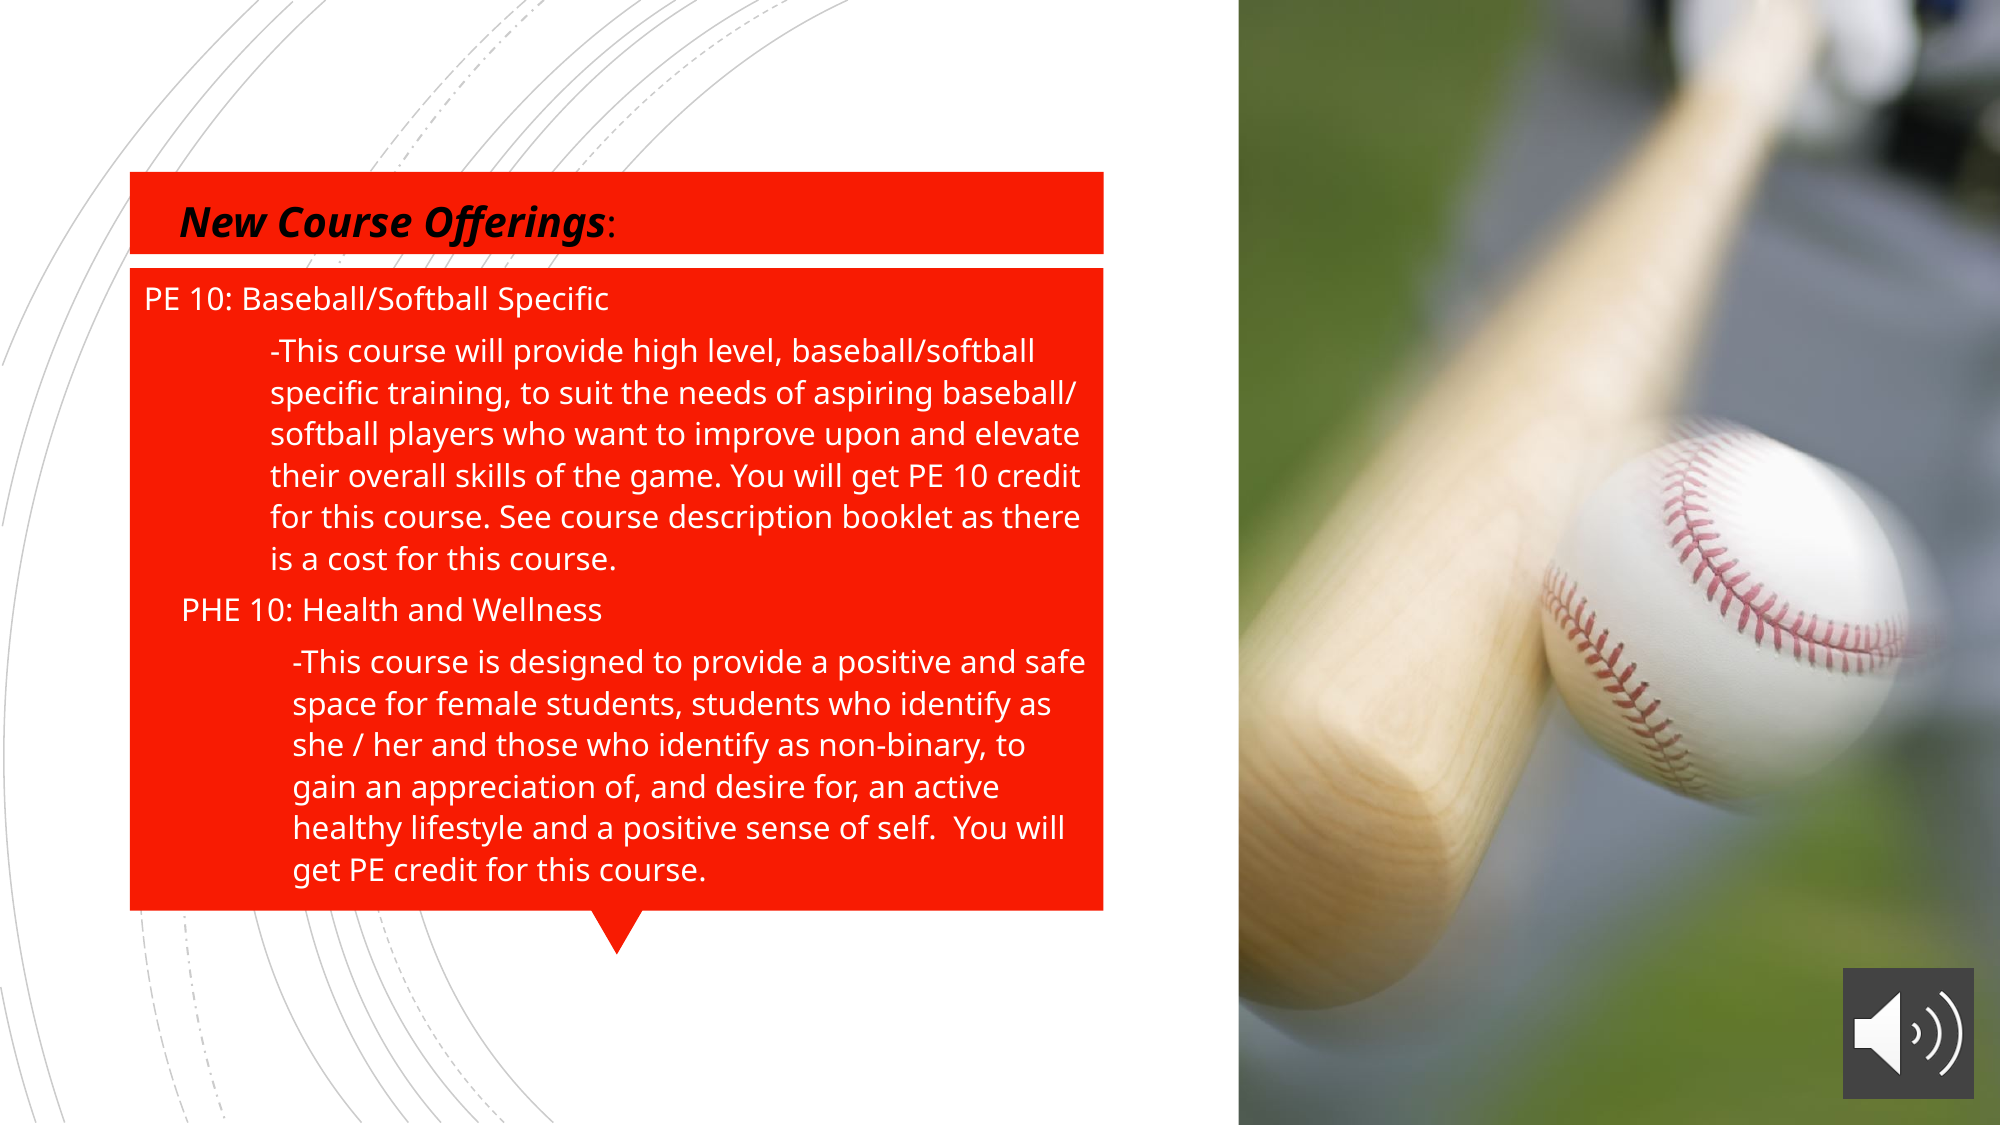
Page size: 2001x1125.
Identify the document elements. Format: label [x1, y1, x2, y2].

picture [1238, 0, 2000, 1125]
text_box [0, 0, 1238, 1125]
